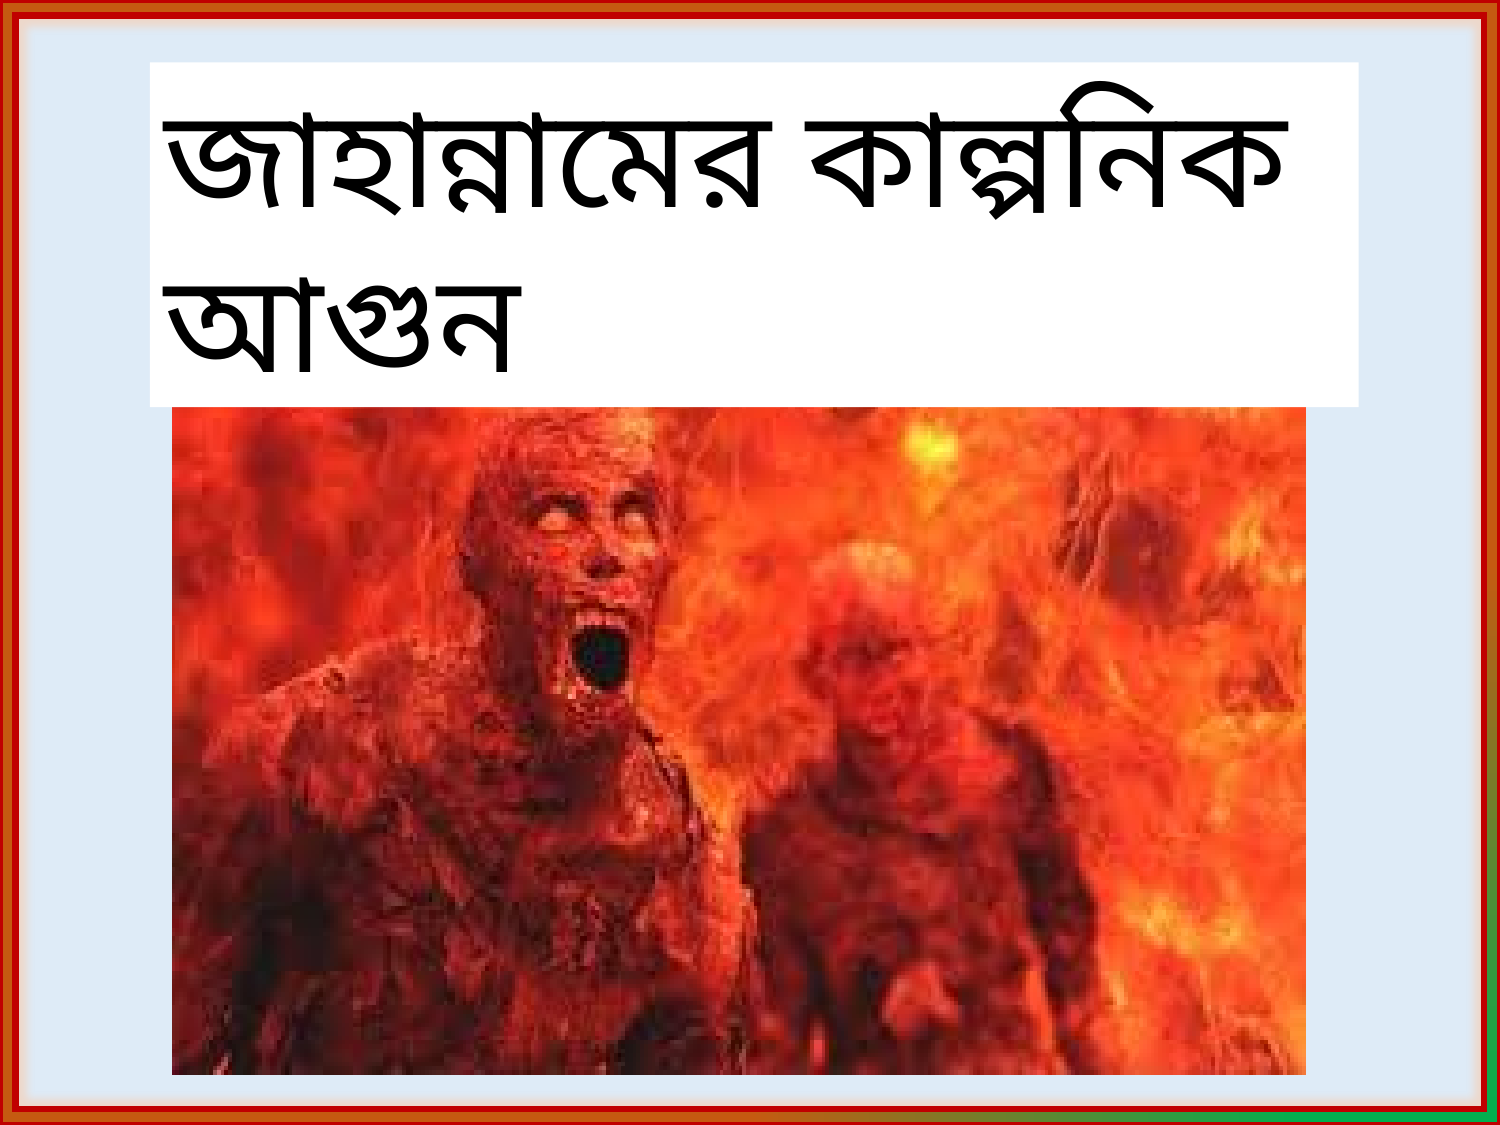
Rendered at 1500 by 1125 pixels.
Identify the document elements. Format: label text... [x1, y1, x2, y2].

picture [172, 349, 1306, 1076]
text_box জাহান্নামের কাল্পনিক আগুন [149, 62, 1359, 408]
